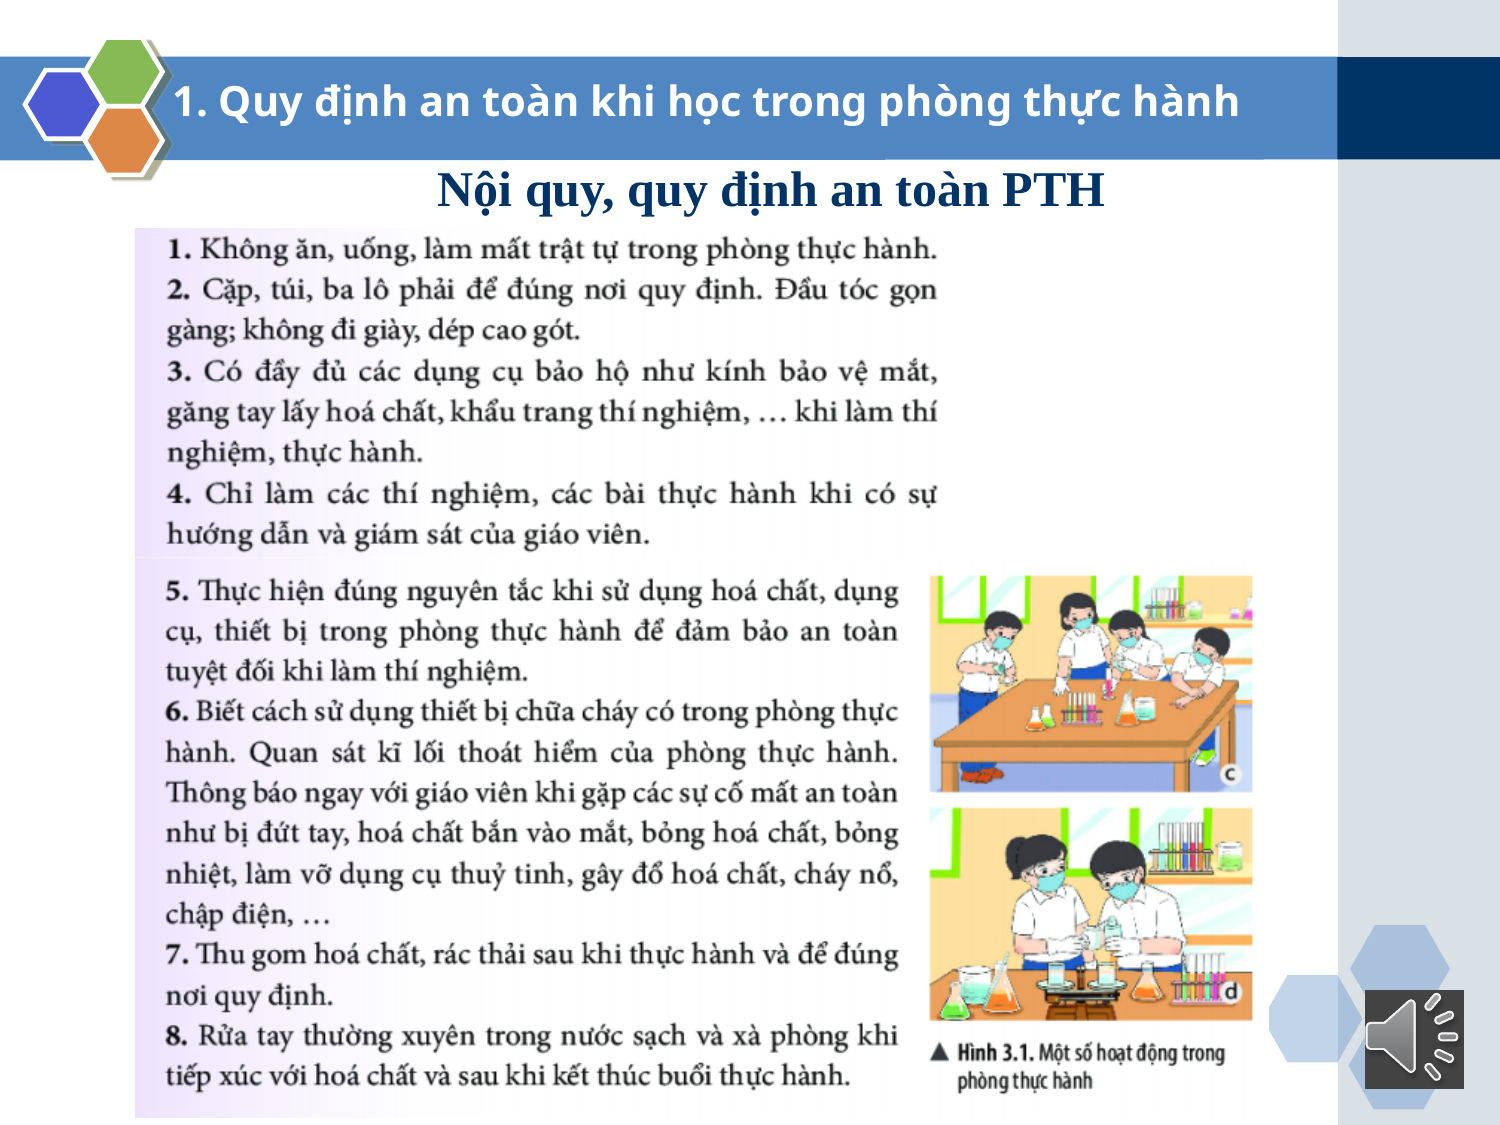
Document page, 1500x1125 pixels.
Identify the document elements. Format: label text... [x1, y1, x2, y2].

text_box Nội quy, quy định an toàn PTH [422, 149, 1121, 225]
title 1. Quy định an toàn khi học trong phòng thực hành [156, 53, 1441, 147]
picture [1364, 989, 1465, 1090]
picture [135, 228, 1269, 1118]
